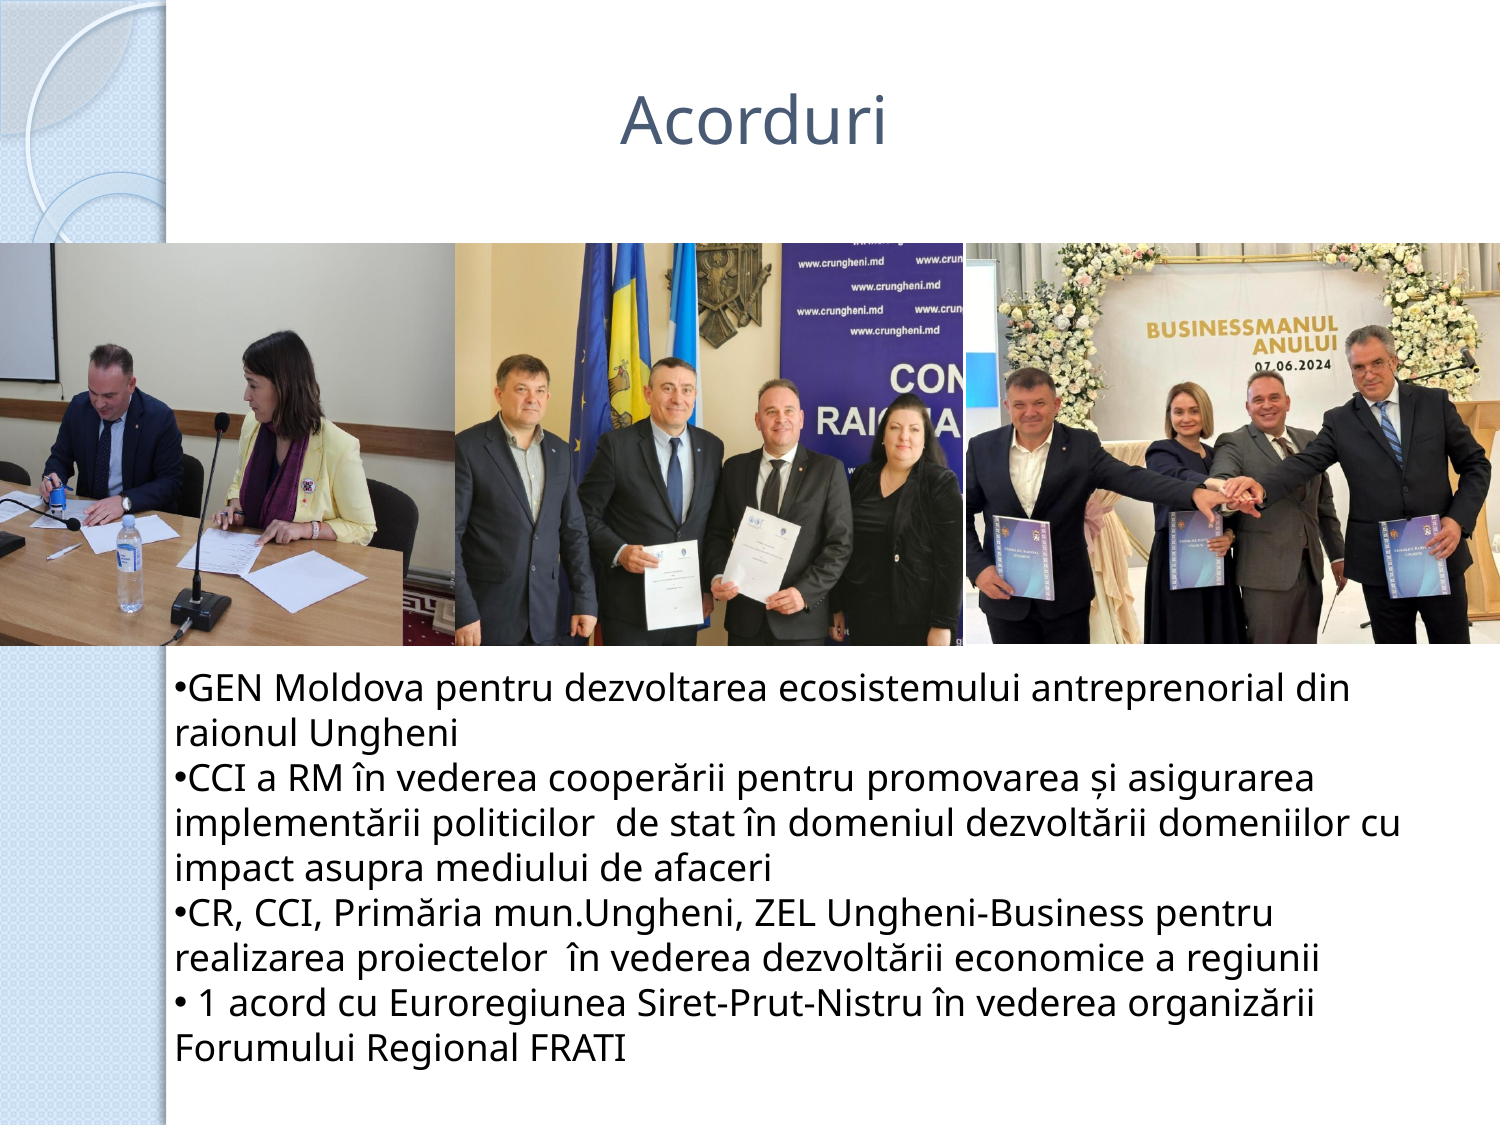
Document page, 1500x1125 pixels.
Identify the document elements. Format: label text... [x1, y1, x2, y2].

text_box GEN Moldova pentru dezvoltarea ecosistemului antreprenorial din raionul Ungheni CCI a RM în vederea cooperării pentru promovarea și asigurarea implementării politicilor de stat în domeniul dezvoltării domeniilor cu impact asupra mediului de afaceri CR, CCI, Primăria mun.Ungheni, ZEL Ungheni-Business pentru realizarea proiectelor în vederea dezvoltării economice a regiunii 1 acord cu Euroregiunea Siret-Prut-Nistru în vederea organizării Forumului Regional FRATI [159, 656, 1471, 1122]
picture [966, 243, 1500, 644]
picture [0, 243, 455, 646]
title Acorduri [88, 30, 1439, 206]
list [457, 243, 962, 646]
